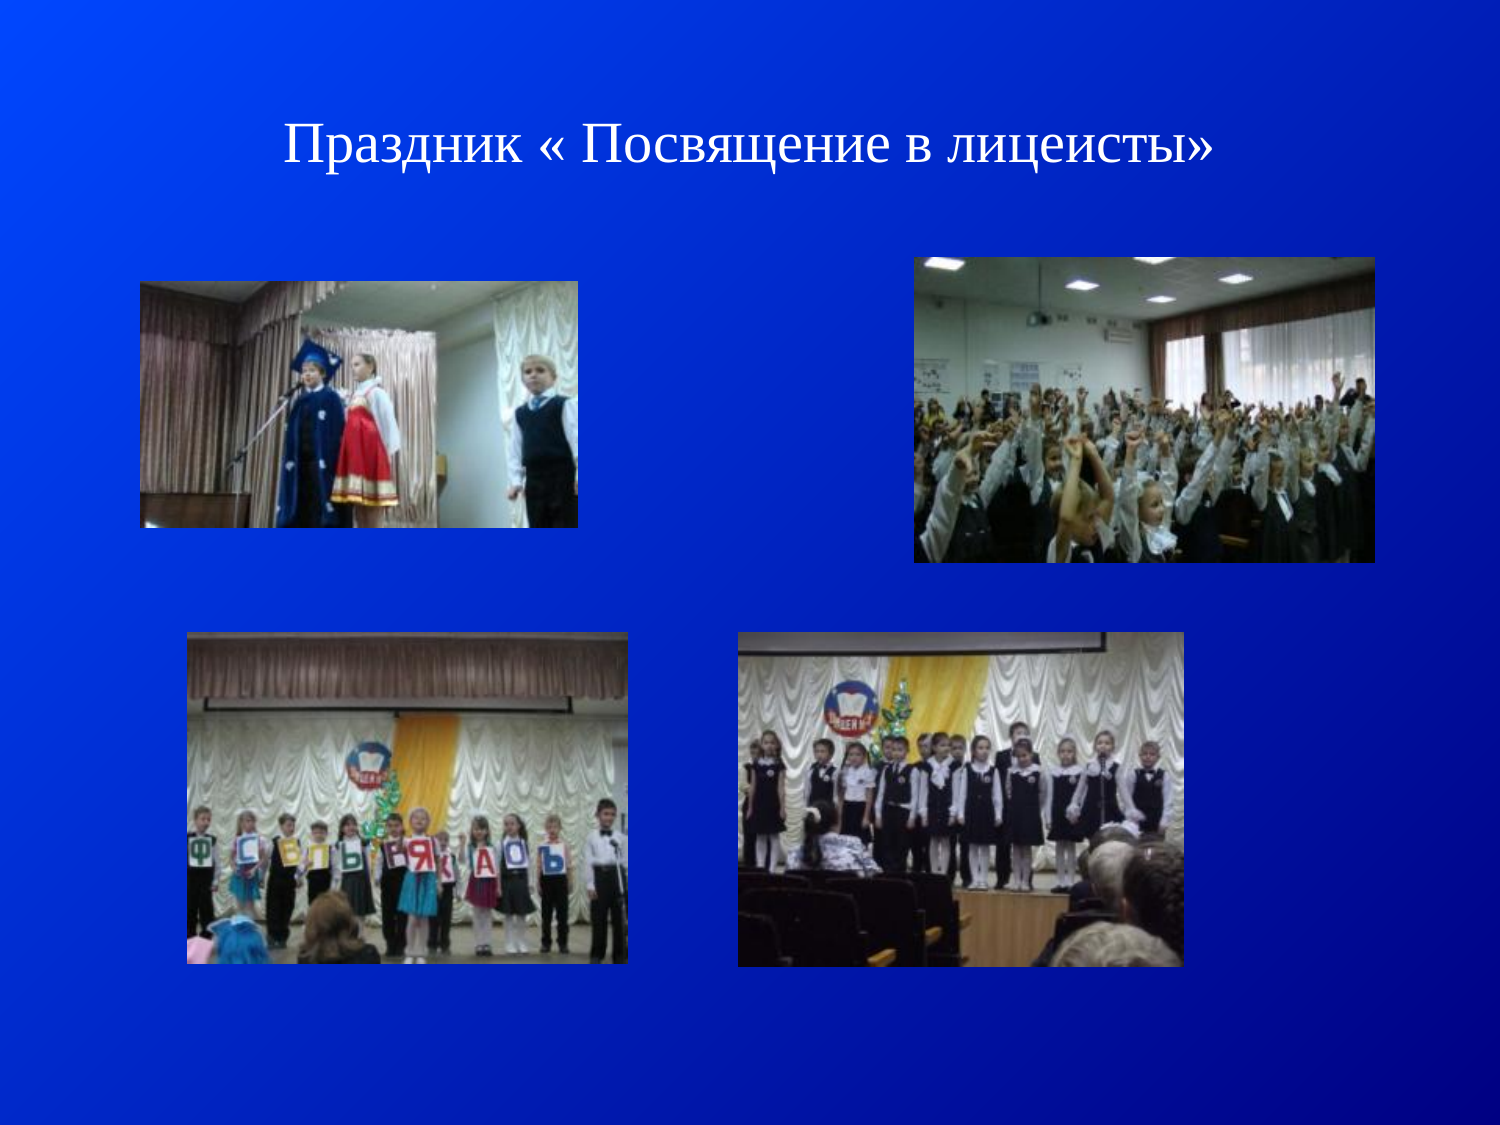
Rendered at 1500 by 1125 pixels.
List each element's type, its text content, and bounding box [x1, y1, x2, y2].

picture [140, 281, 578, 528]
picture [913, 257, 1375, 563]
title Праздник « Посвящение в лицеисты» [75, 45, 1425, 233]
picture [187, 632, 628, 965]
picture [738, 632, 1184, 967]
